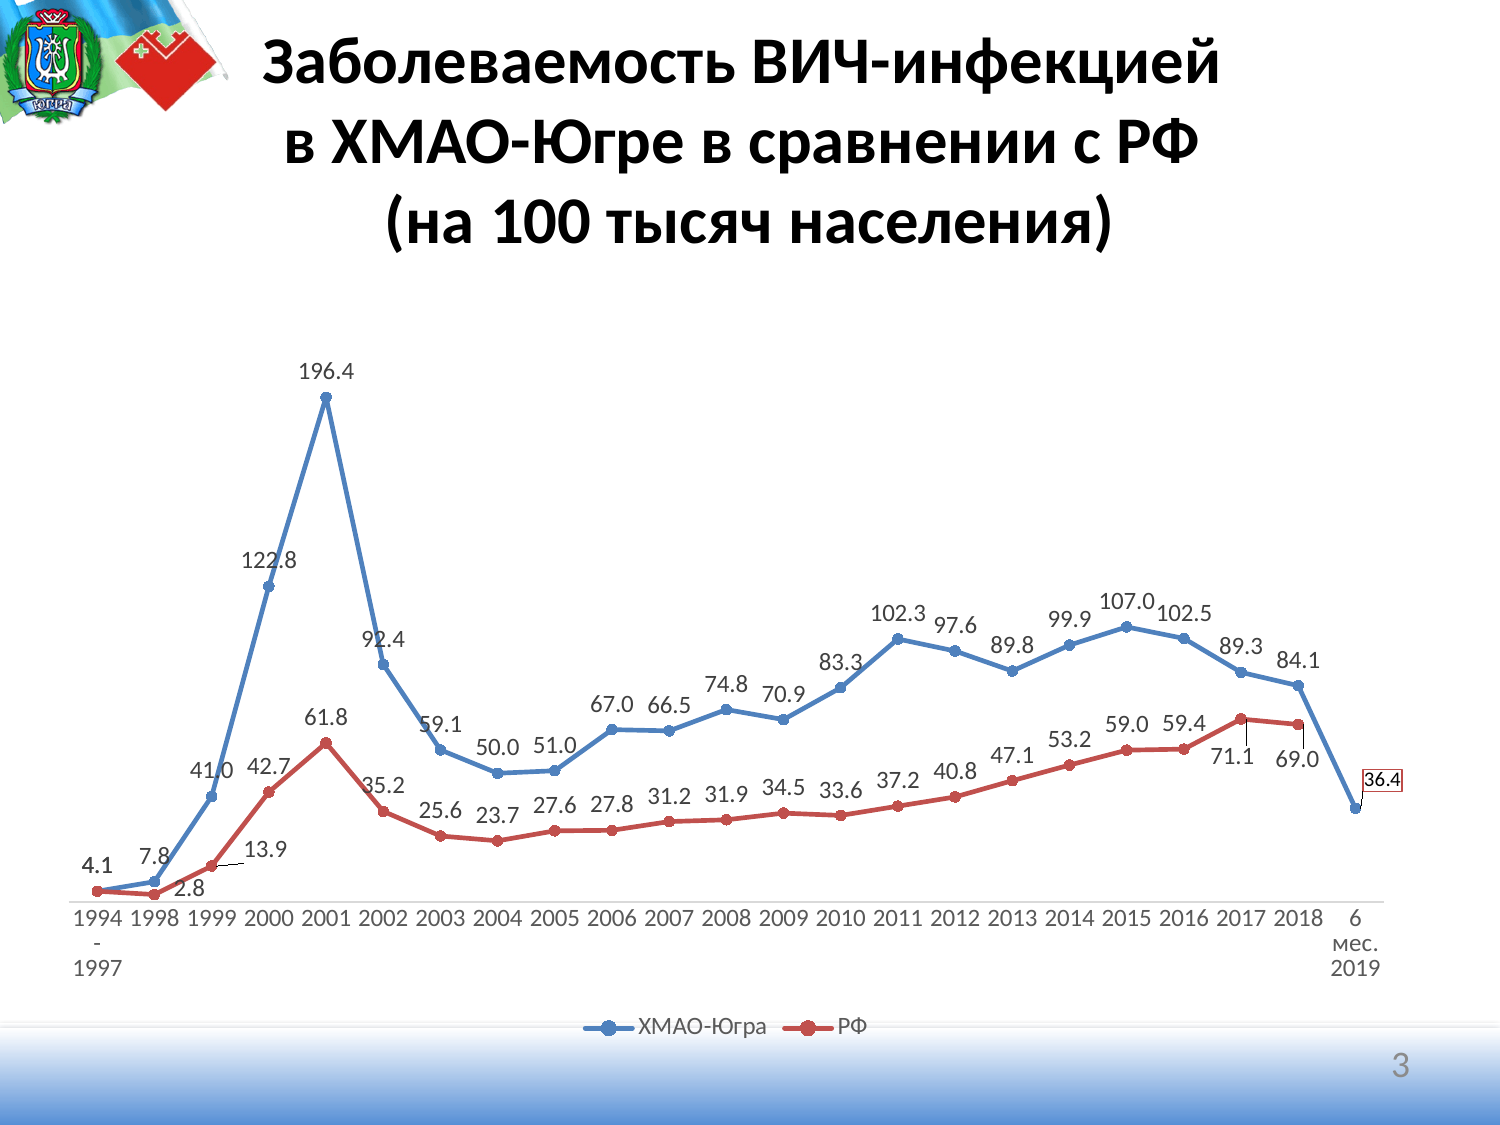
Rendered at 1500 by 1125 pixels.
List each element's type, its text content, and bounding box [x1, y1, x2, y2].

title Заболеваемость ВИЧ-инфекцией в ХМАО-Югре в сравнении с РФ (на 100 тысяч населения) [75, 42, 1425, 231]
chart [41, 243, 1412, 1047]
picture [0, 0, 231, 126]
slide_number 3 [1340, 1023, 1425, 1103]
